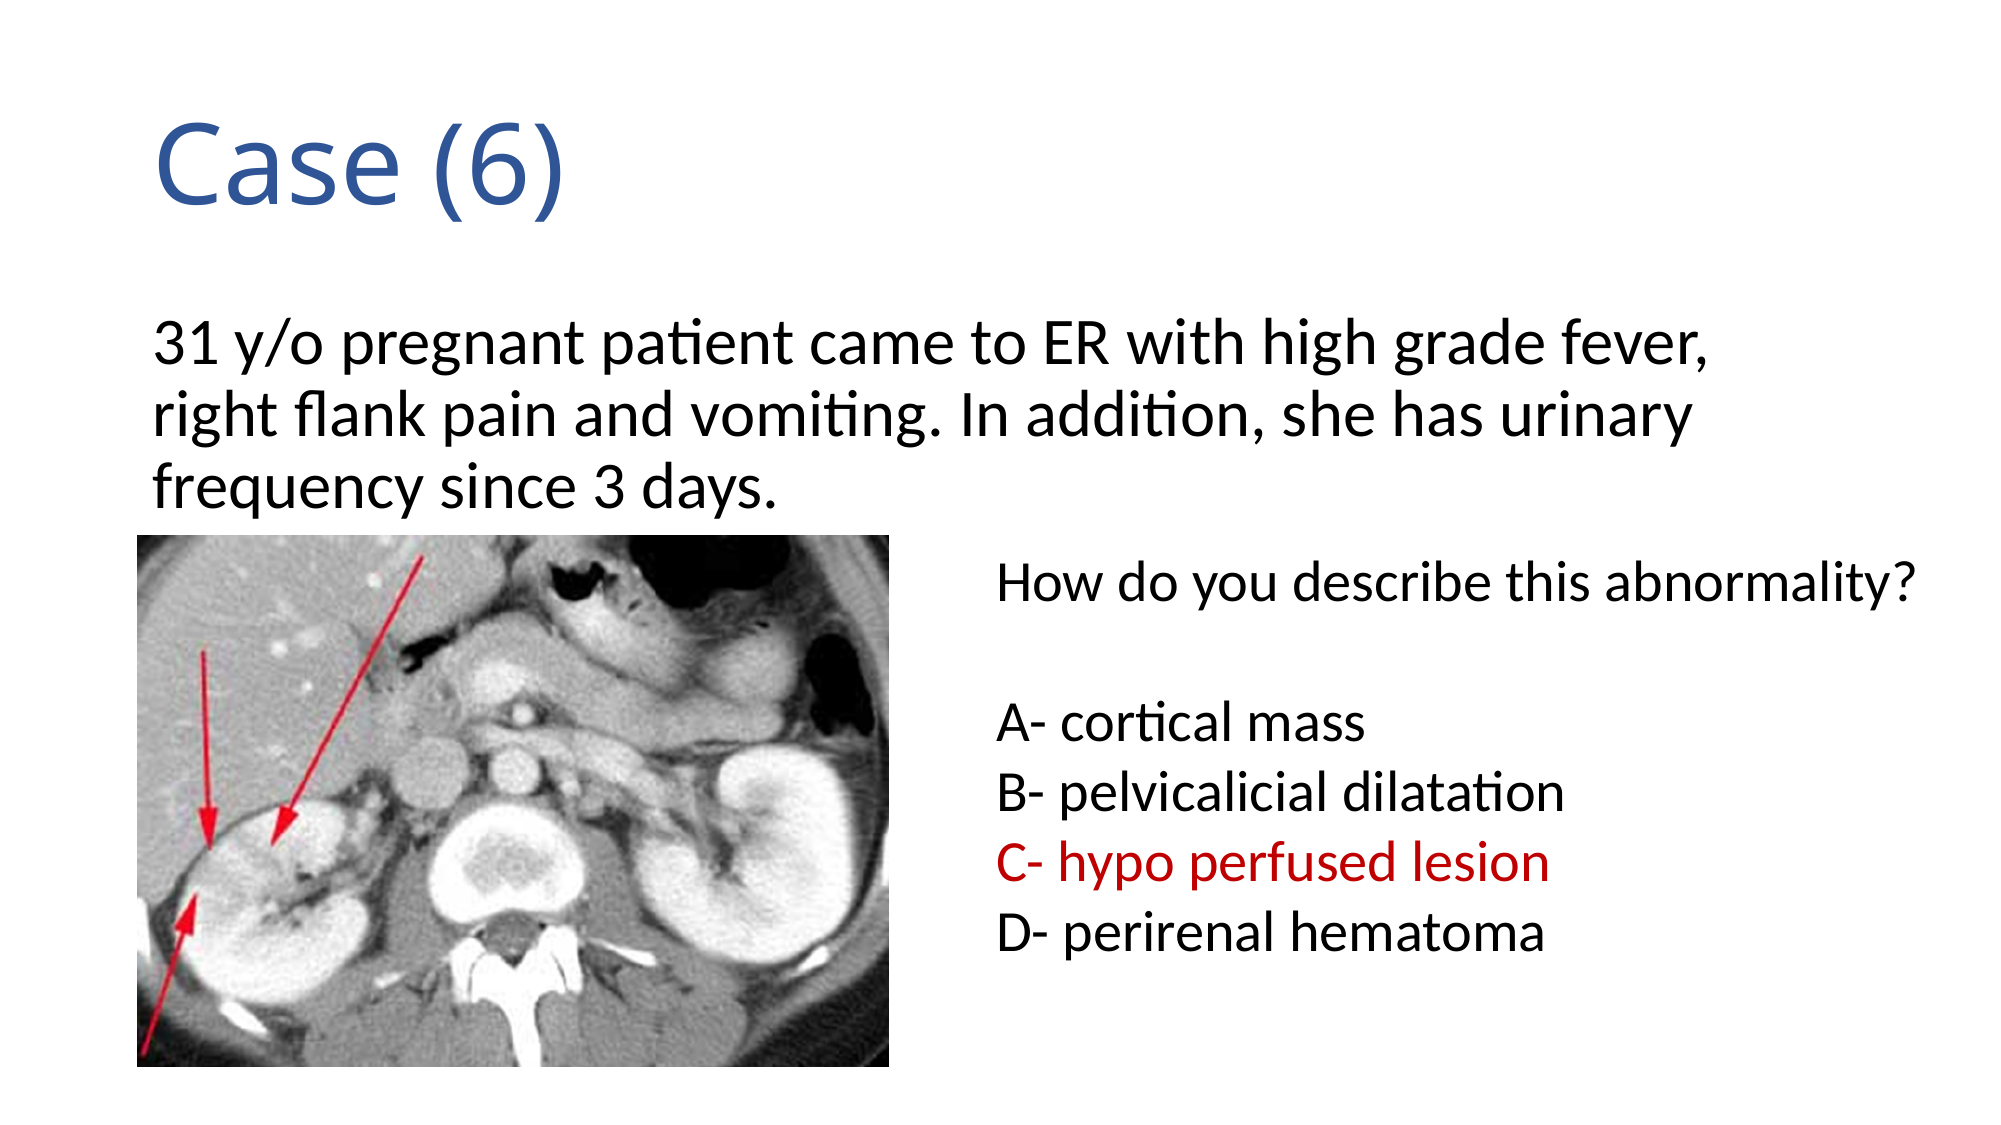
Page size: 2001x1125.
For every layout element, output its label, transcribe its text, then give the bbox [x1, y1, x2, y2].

title Case (6) [137, 59, 1863, 278]
picture [137, 535, 889, 1067]
text_box How do you describe this abnormality? A- cortical mass B- pelvicalicial dilatation C- hypo perfused lesion D- perirenal hematoma [981, 535, 1982, 971]
list 31 y/o pregnant patient came to ER with high grade fever, right flank pain and vomiting. In addition, she has urinary frequency since 3 days. [137, 299, 1863, 1014]
